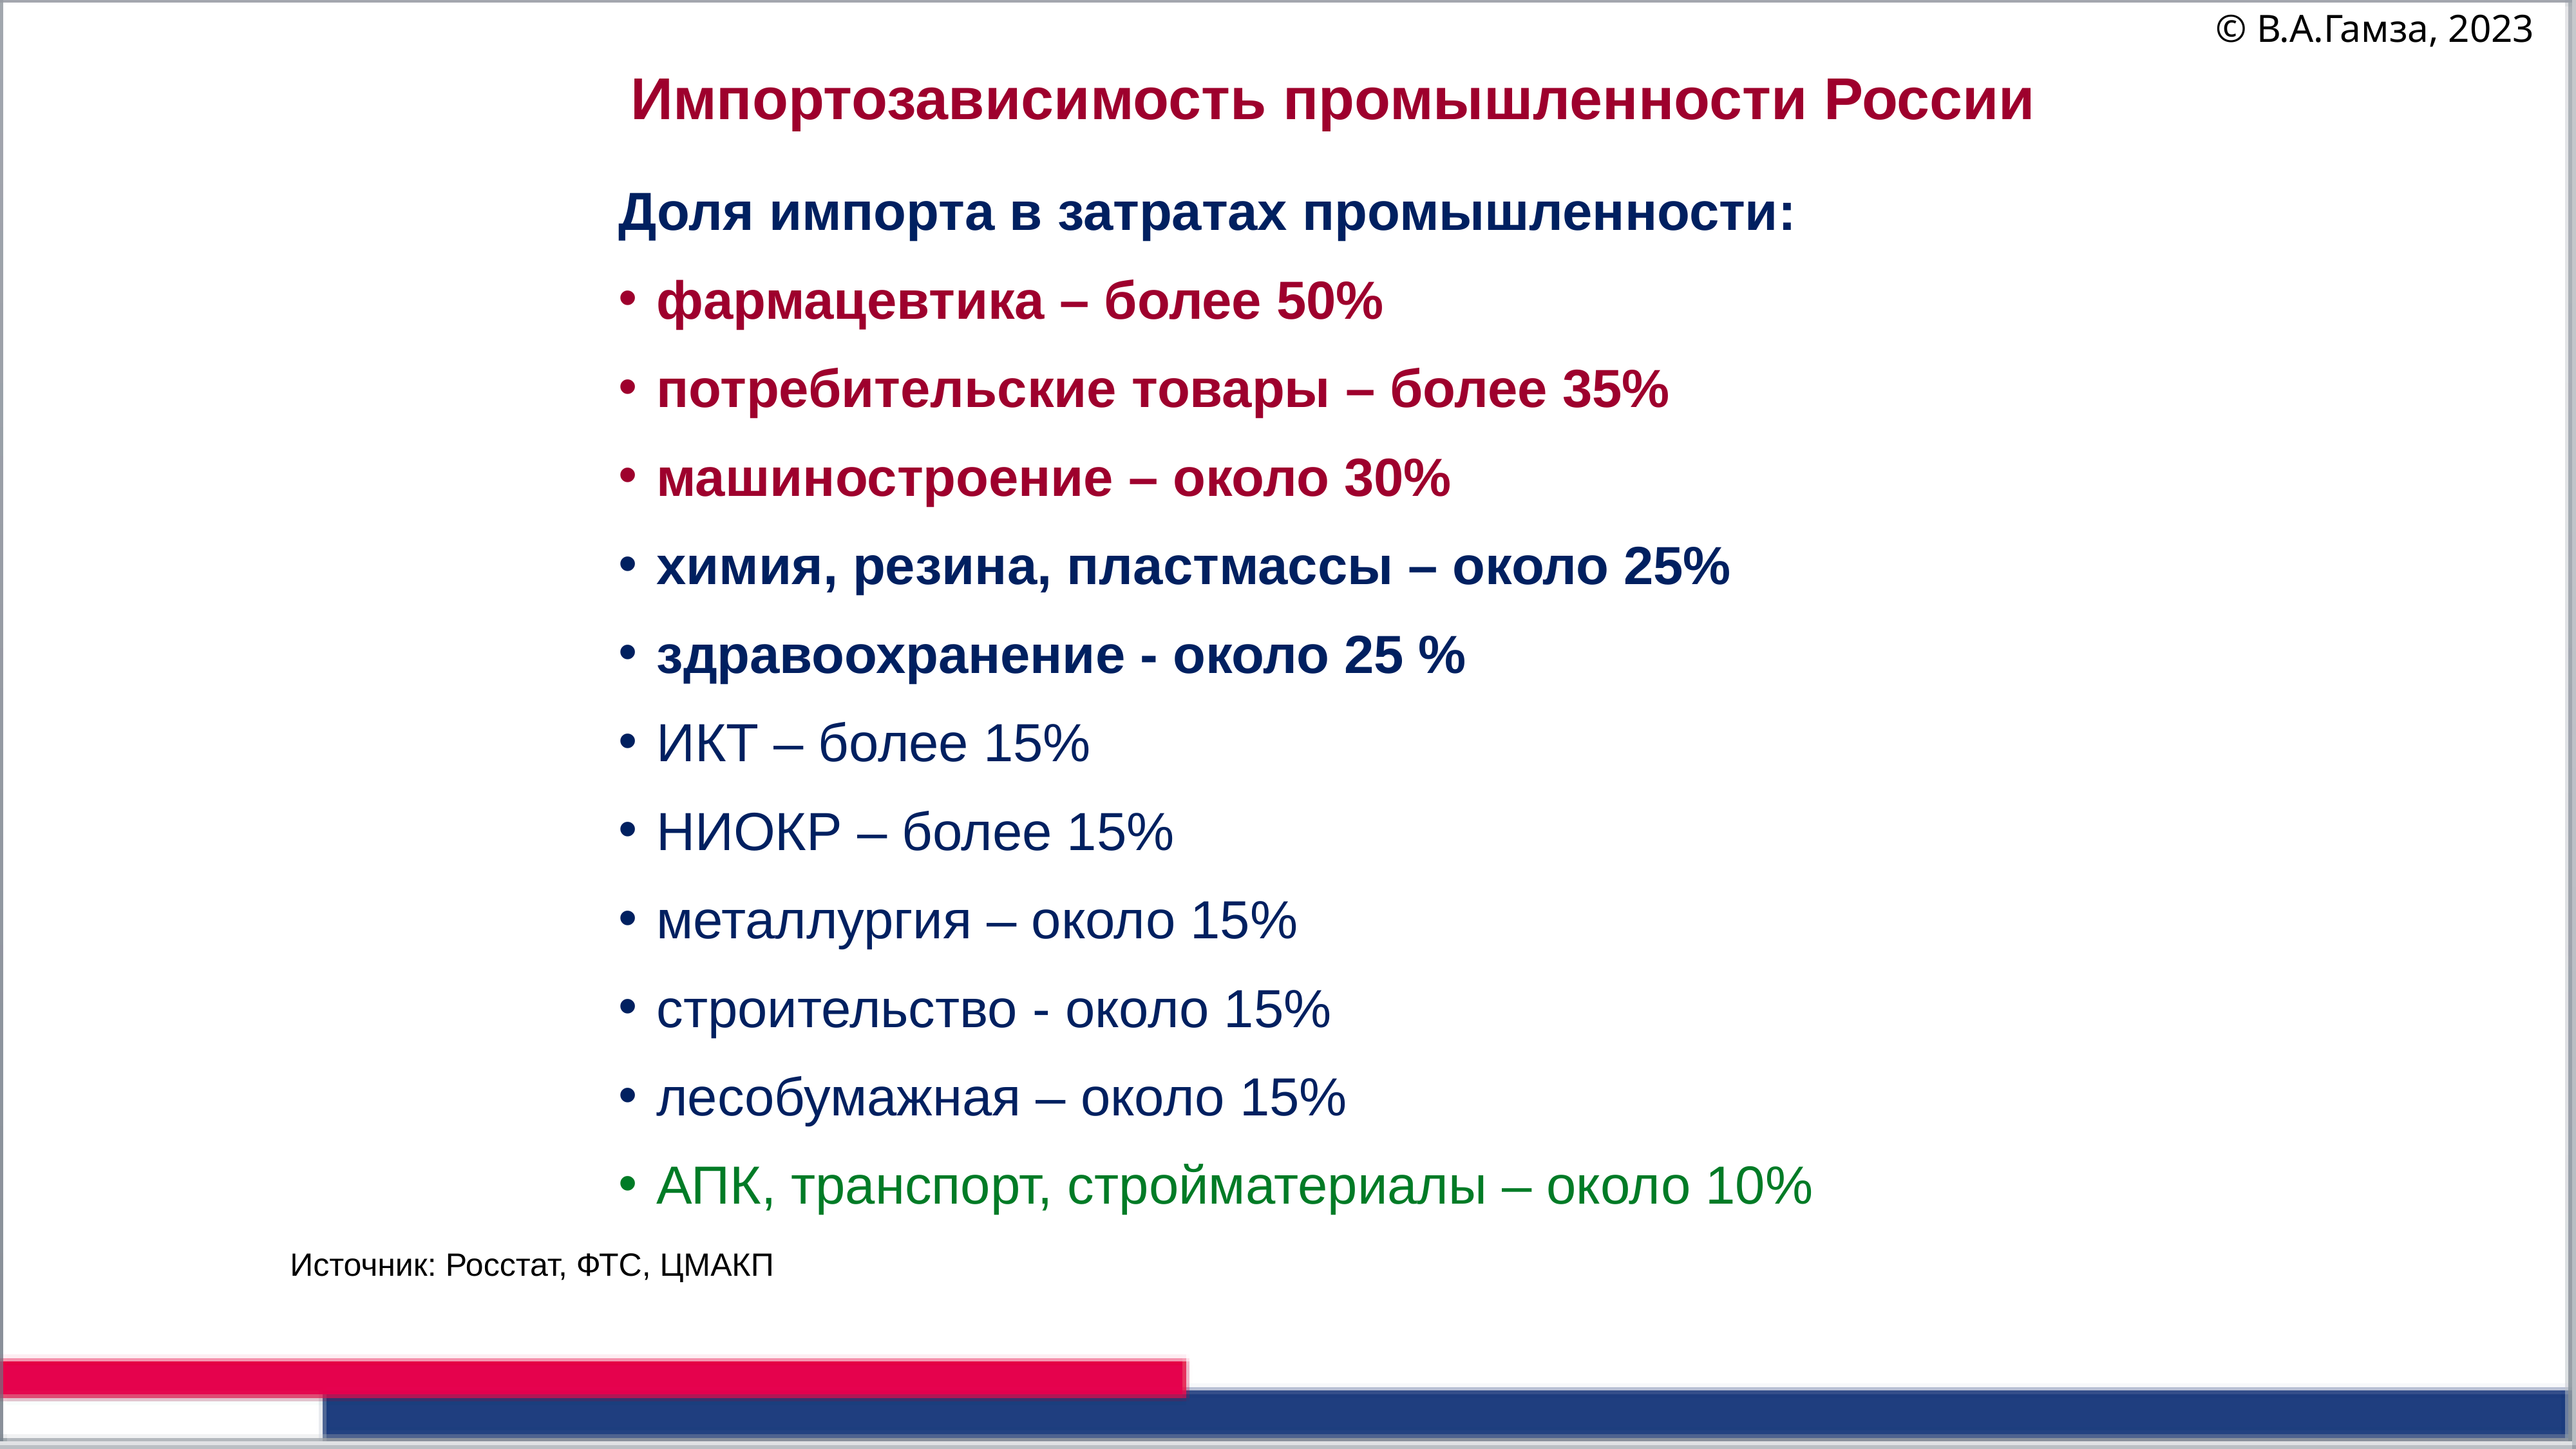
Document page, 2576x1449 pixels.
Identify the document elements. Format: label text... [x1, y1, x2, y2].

title Импортозависимость промышленности России [185, 47, 2483, 131]
text_box © В.А.Гамза, 2023 [2193, 0, 2576, 55]
picture [0, 0, 2576, 1449]
list Доля импорта в затратах промышленности: фармацевтика – более 50% потребительские товары – более 35% машиностроение – около 30% химия, резина, пластмассы – около 25% здравоохранение - около 25 % ИКТ – более 15% НИОКР – более 15% металлургия – около 15% строительство - около 15% лесобумажная – около 15% АПК, транспорт, стройматериалы – около 10% [618, 176, 2498, 1227]
text_box Источник: Росстат, ФТС, ЦМАКП [245, 1234, 855, 1291]
